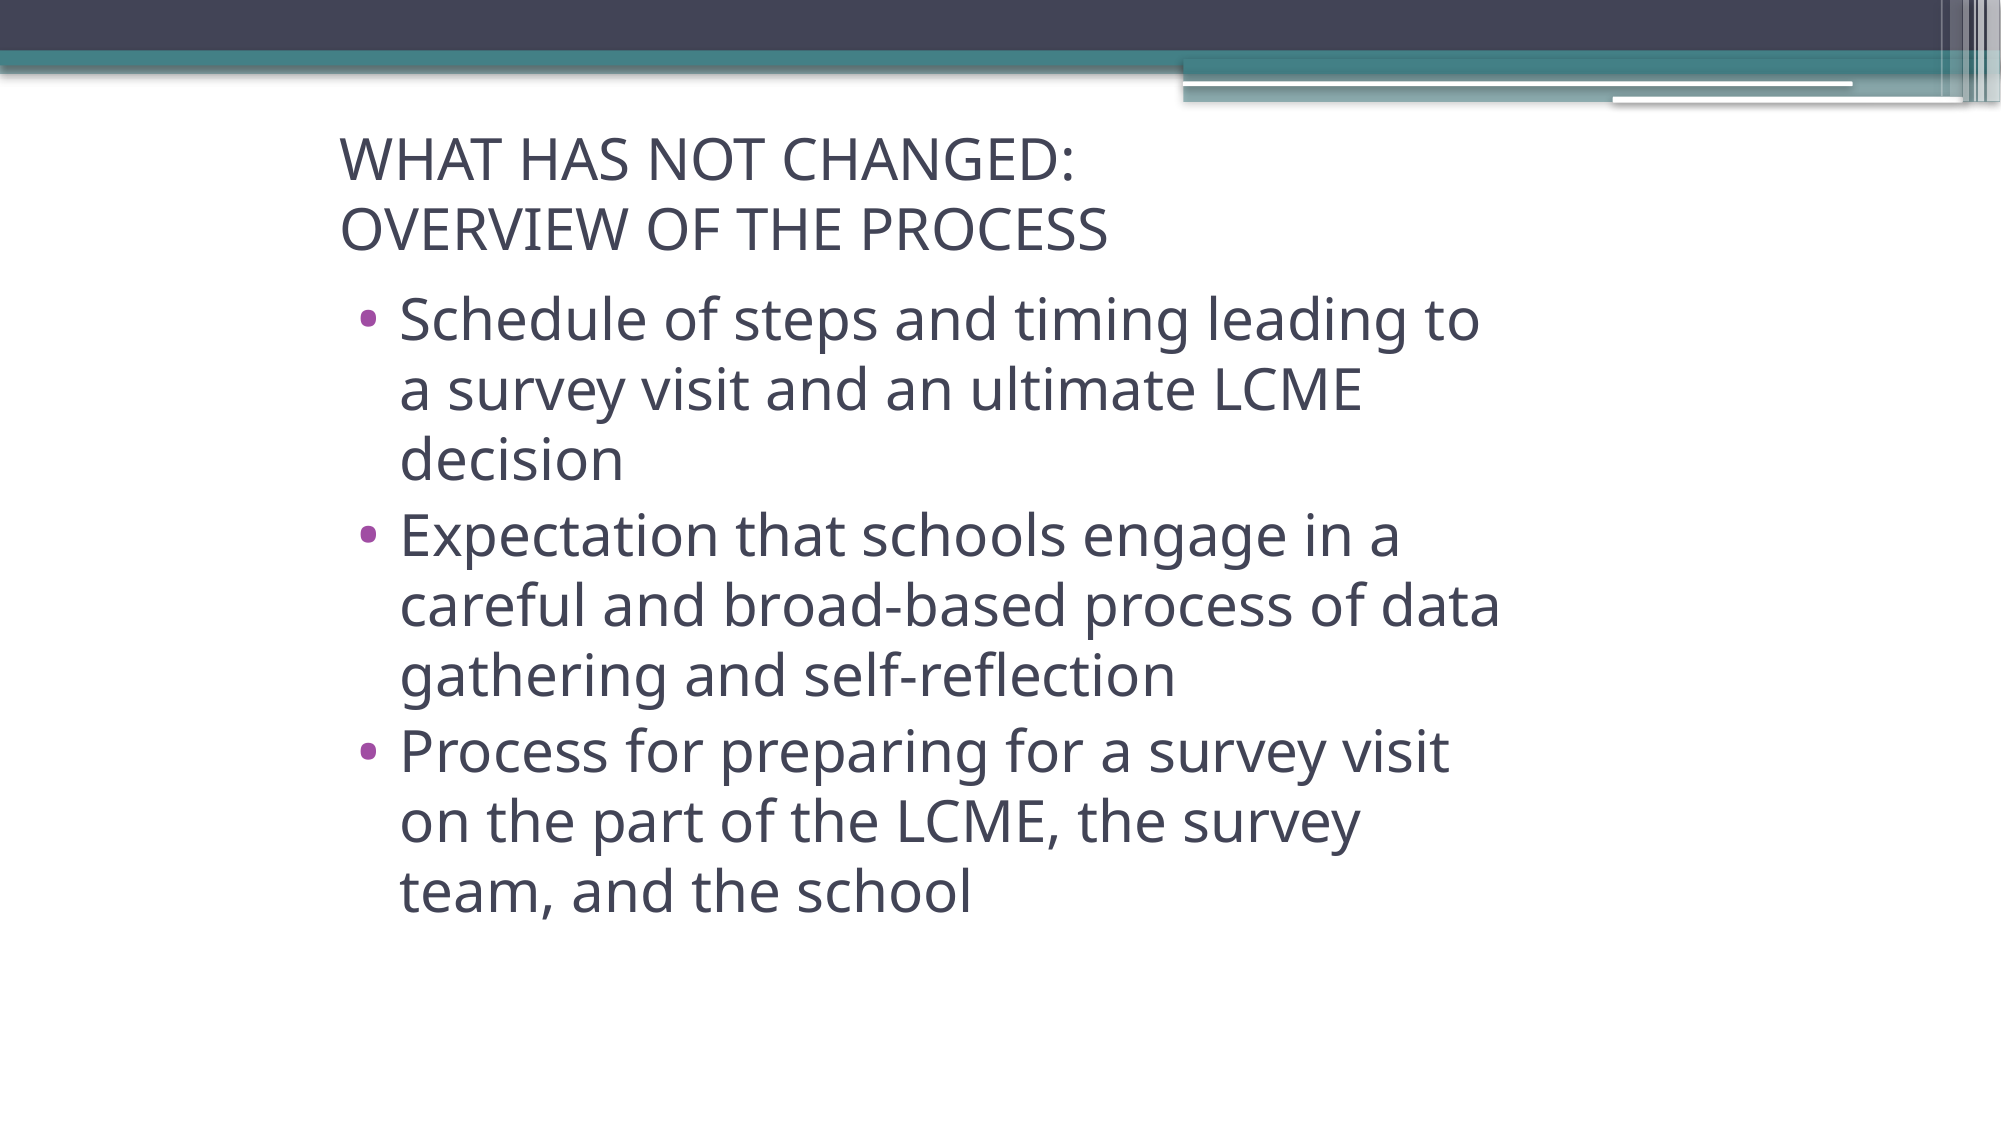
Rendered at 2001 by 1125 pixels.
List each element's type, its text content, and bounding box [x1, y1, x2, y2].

list Schedule of steps and timing leading to a survey visit and an ultimate LCME decision Expectation that schools engage in a careful and broad-based process of data gathering and self-reflection Process for preparing for a survey visit on the part of the LCME, the survey team, and the school [324, 274, 1538, 1075]
title WHAT HAS NOT CHANGED: OVERVIEW OF THE PROCESS [324, 104, 1676, 280]
